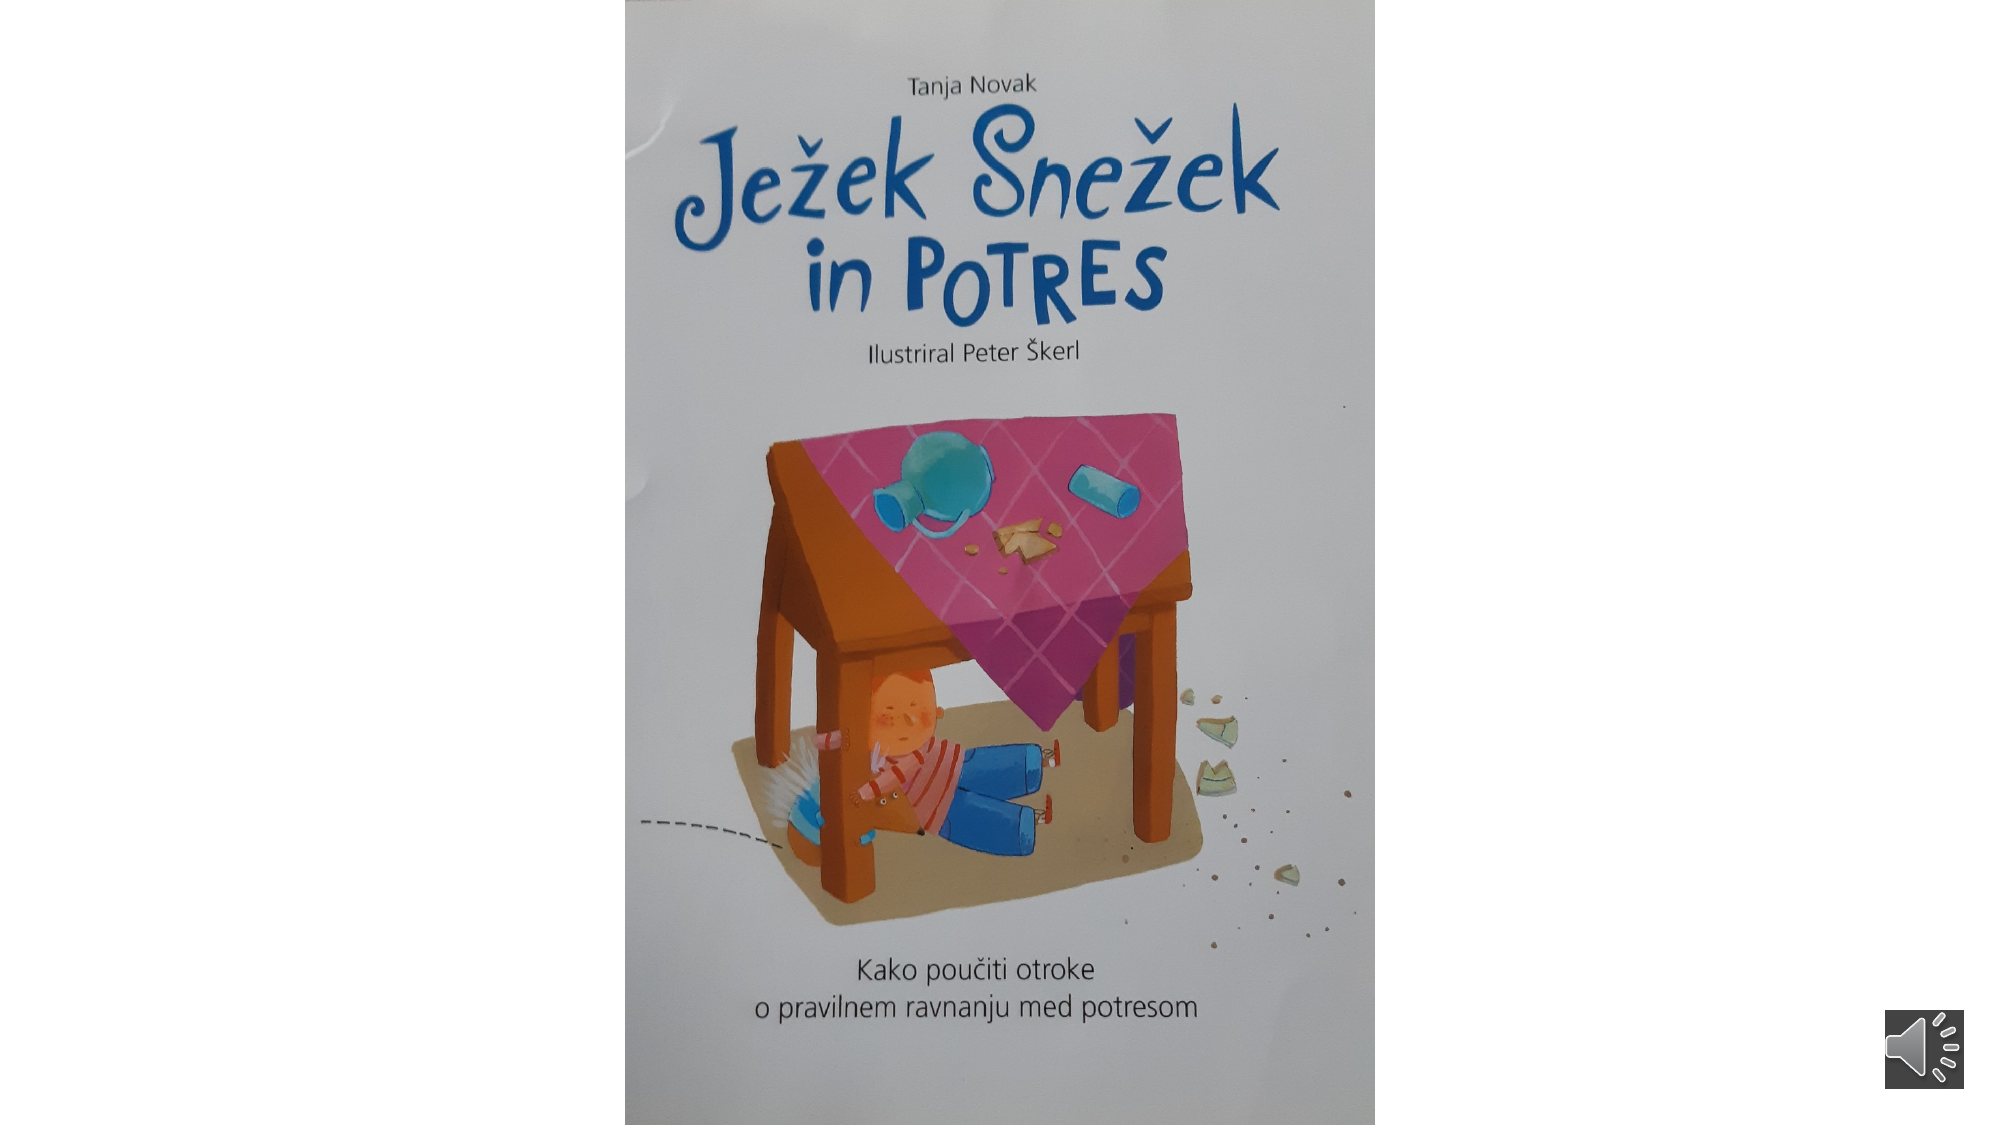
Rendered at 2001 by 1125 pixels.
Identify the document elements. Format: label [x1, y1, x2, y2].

picture [625, 0, 1375, 1125]
picture [1884, 1009, 1965, 1090]
